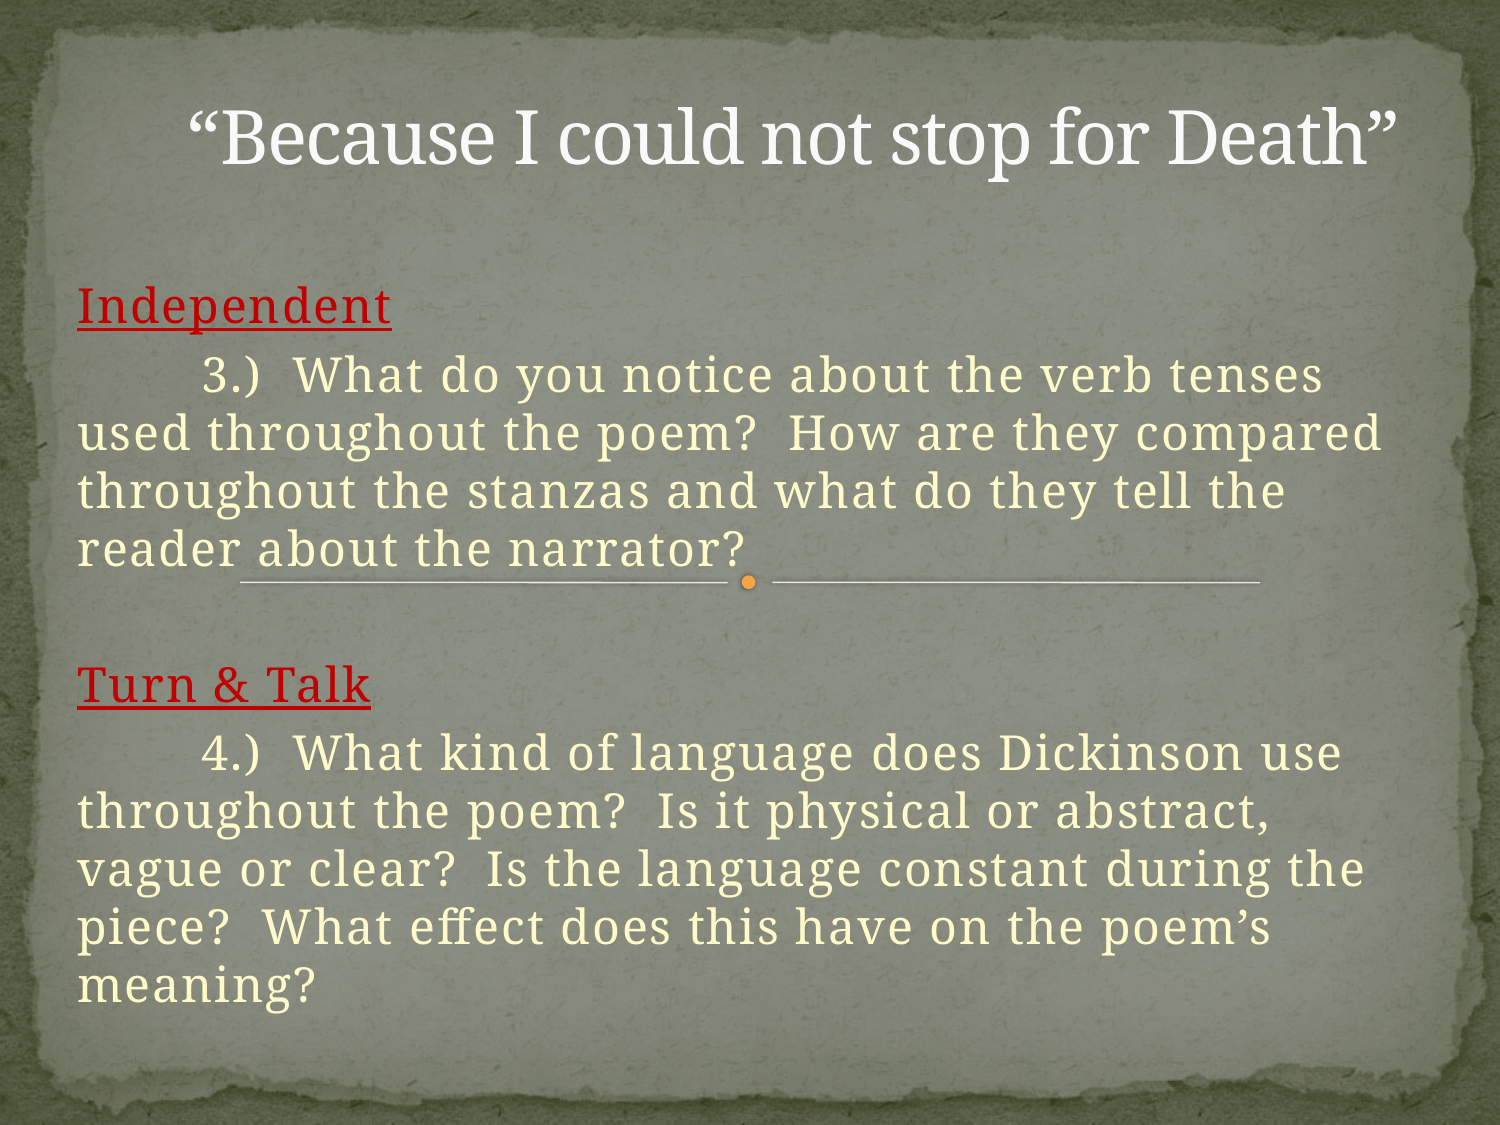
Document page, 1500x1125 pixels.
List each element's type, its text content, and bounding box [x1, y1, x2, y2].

subtitle Independent 3.) What do you notice about the verb tenses used throughout the poem? How are they compared throughout the stanzas and what do they tell the reader about the narrator? Turn & Talk 4.) What kind of language does Dickinson use throughout the poem? Is it physical or abstract, vague or clear? Is the language constant during the piece? What effect does this have on the poem’s meaning? [62, 200, 1413, 1025]
title “Because I could not stop for Death” [149, 49, 1438, 188]
